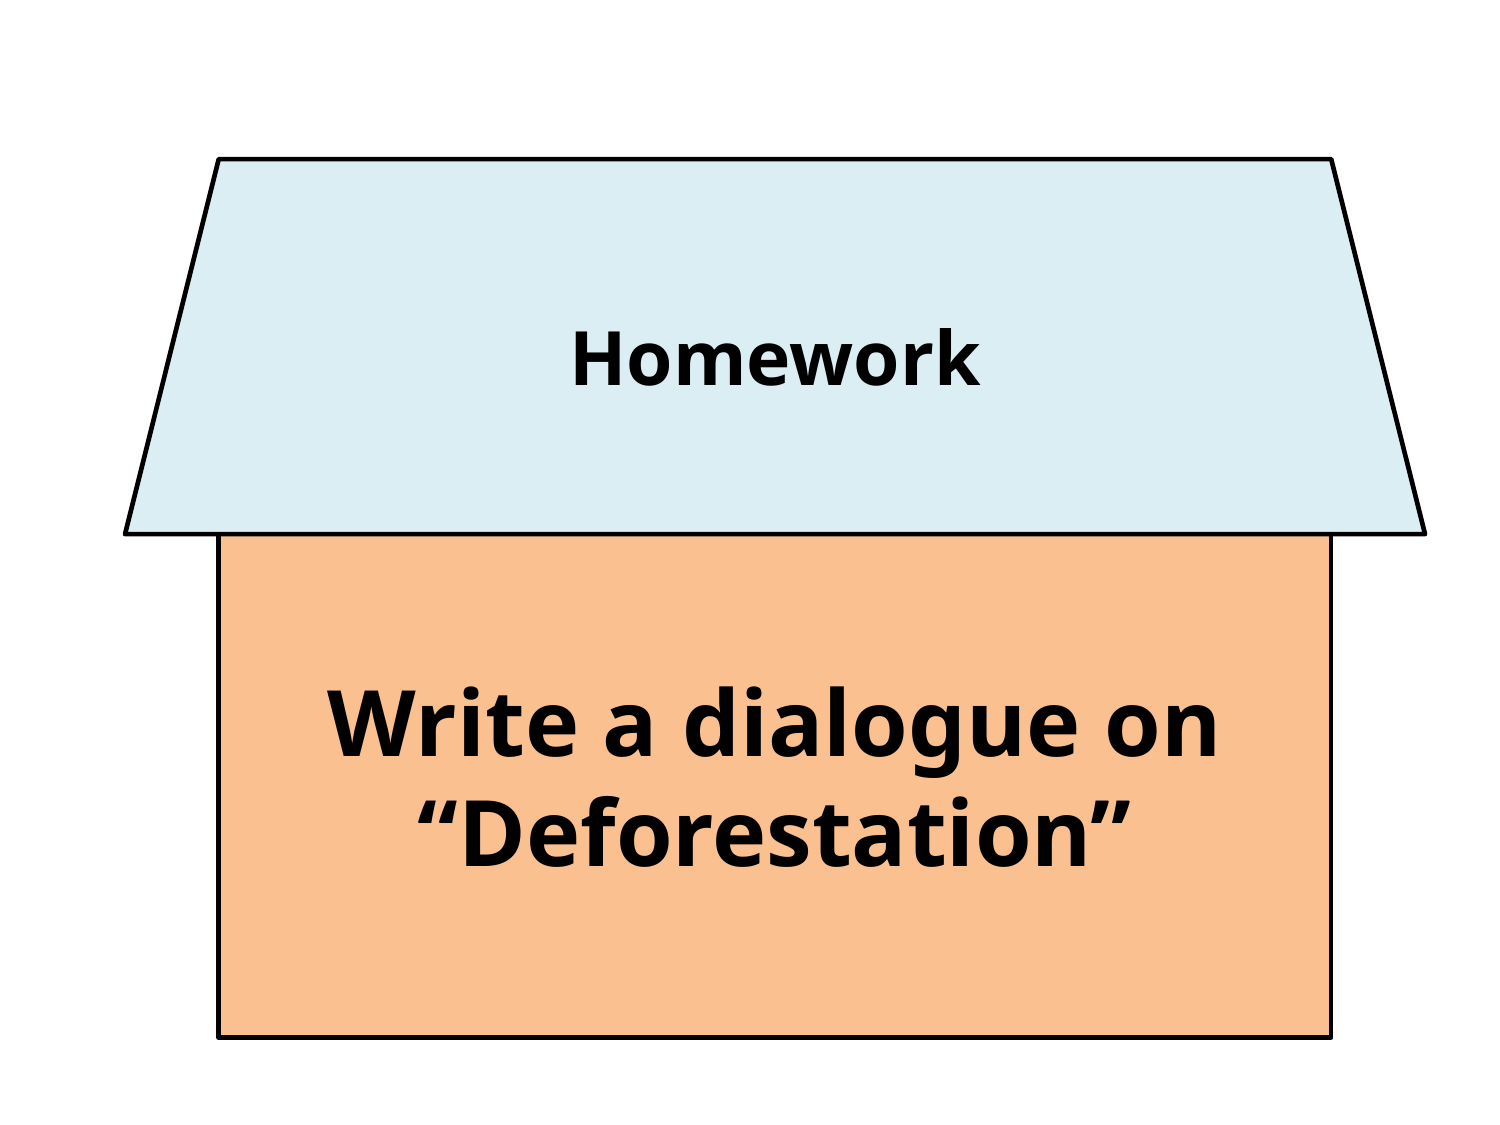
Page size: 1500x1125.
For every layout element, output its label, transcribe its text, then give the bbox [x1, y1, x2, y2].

text_box Homework [122, 156, 1428, 537]
text_box Write a dialogue on “Deforestation” [217, 537, 1333, 1039]
